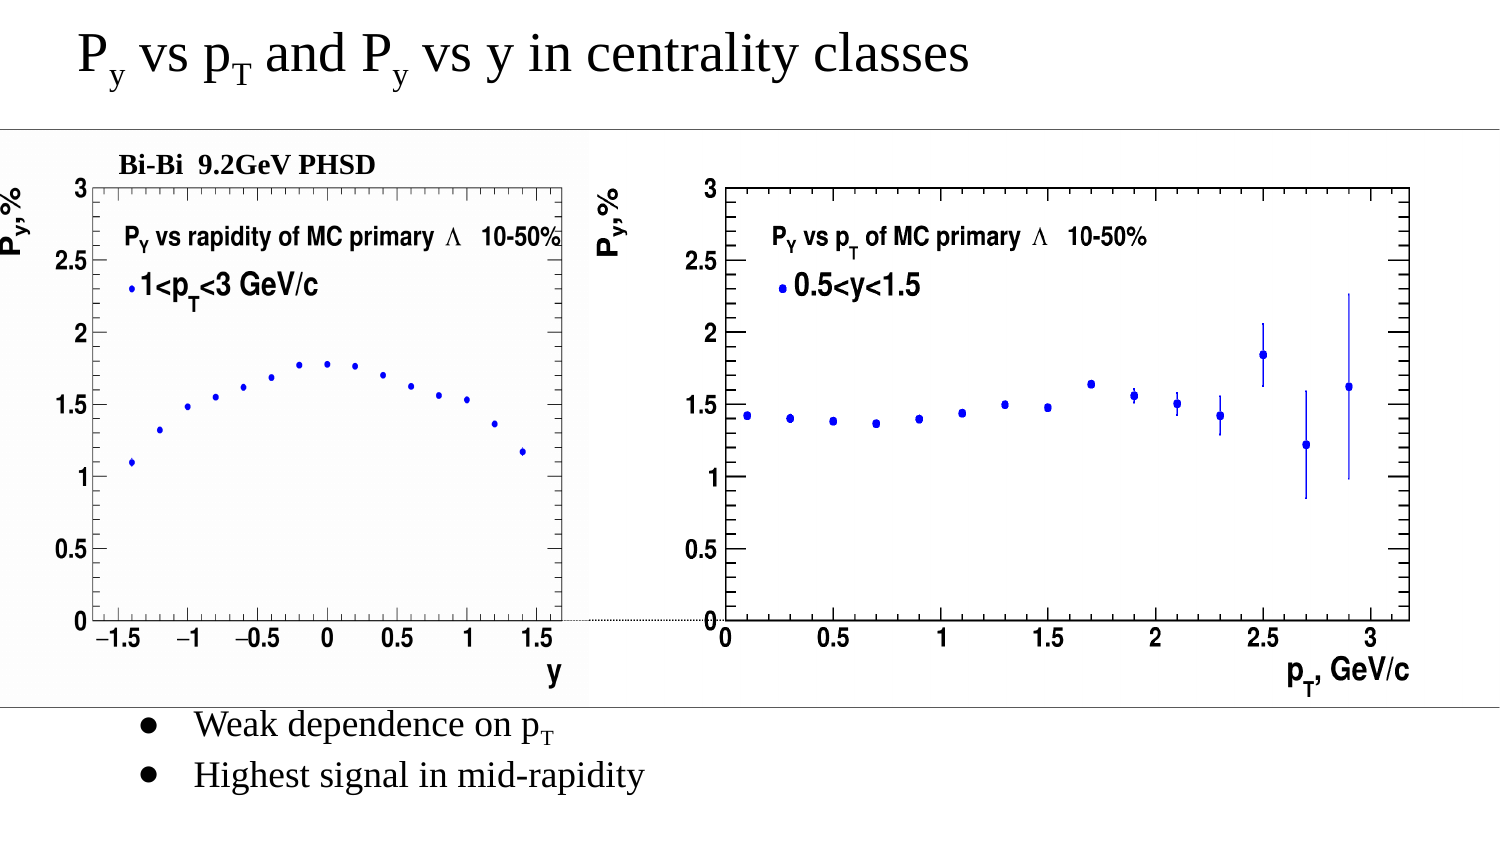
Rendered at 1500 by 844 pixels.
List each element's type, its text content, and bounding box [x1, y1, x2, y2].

picture [0, 129, 1500, 708]
text_box Py vs pT and Py vs y in centrality classes [62, 0, 1436, 54]
text_box Weak dependence on pT Highest signal in mid-rapidity [103, 716, 928, 844]
